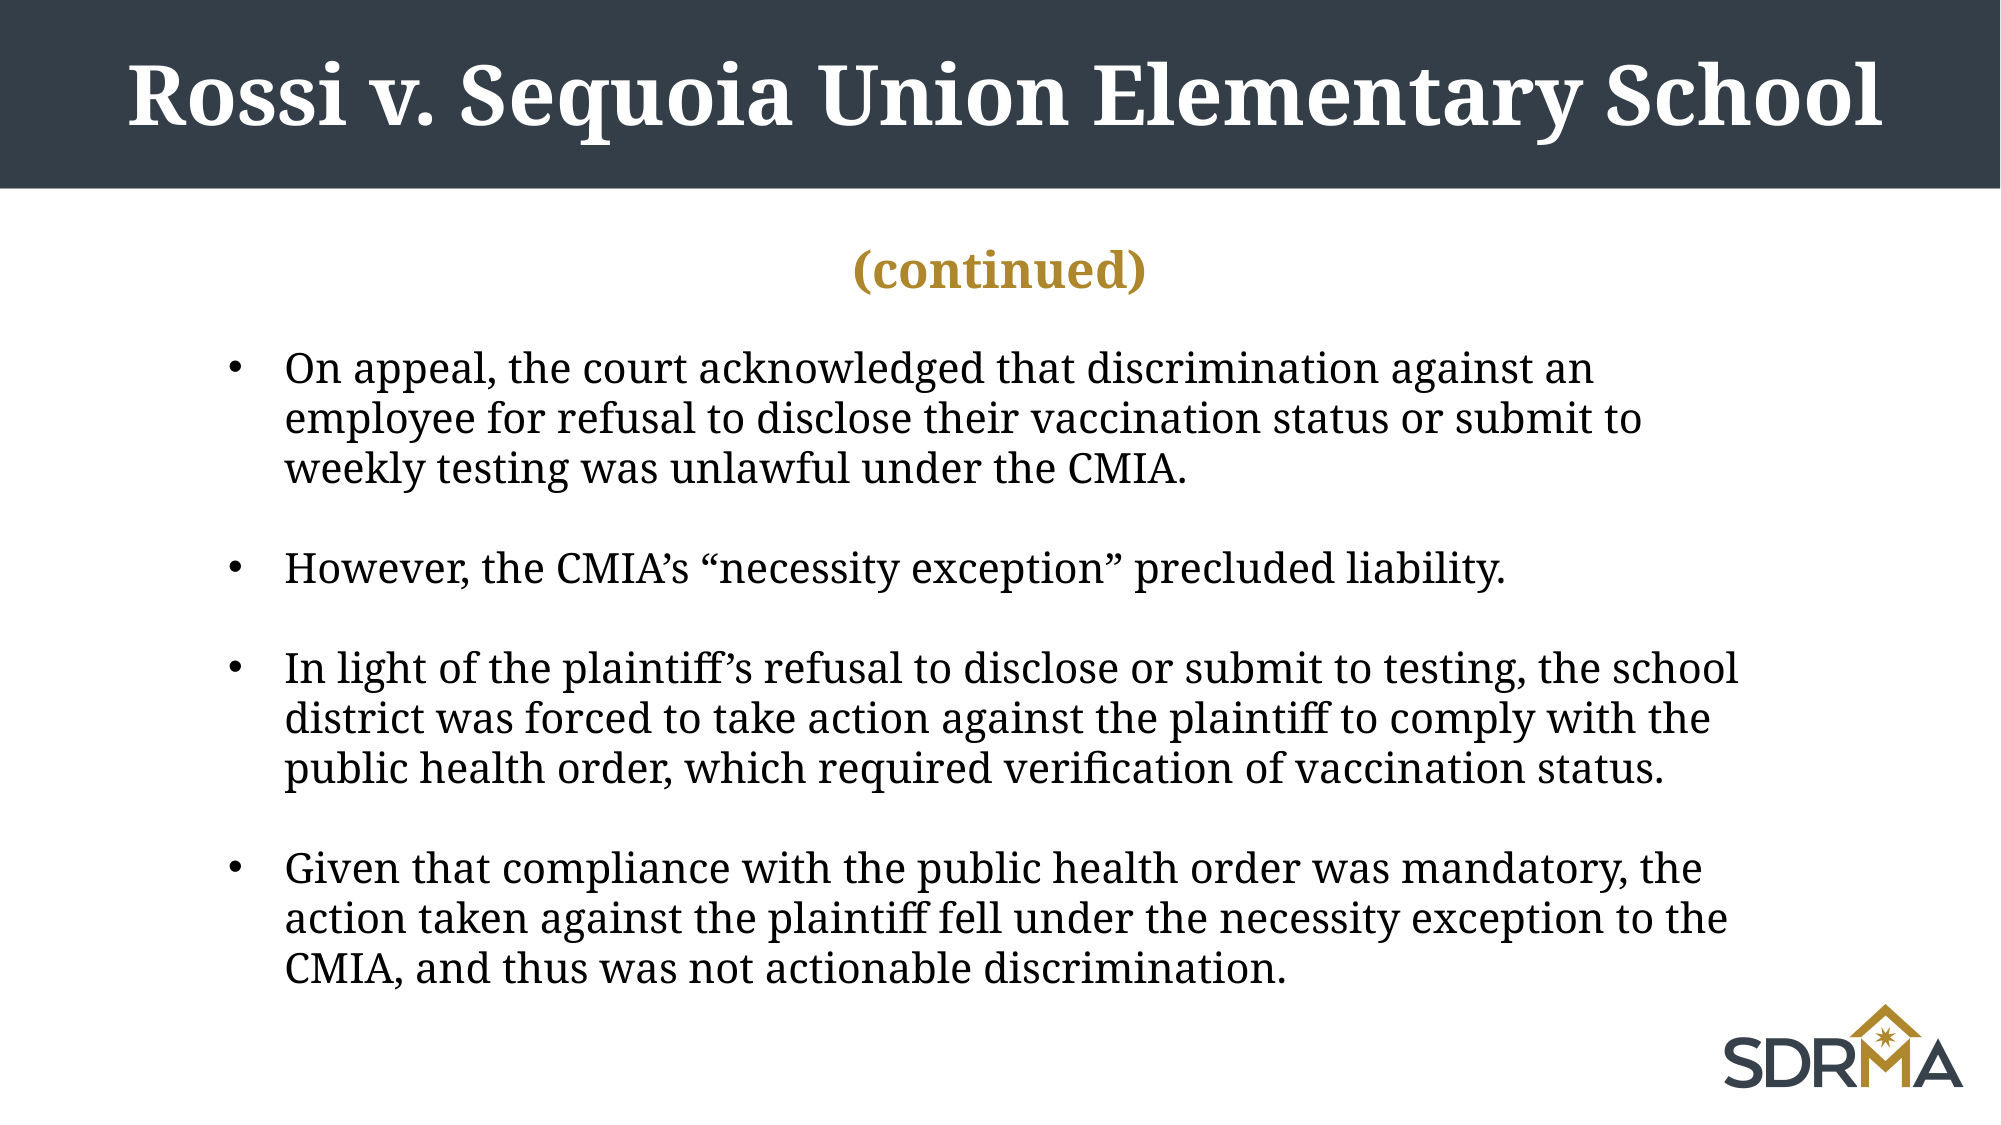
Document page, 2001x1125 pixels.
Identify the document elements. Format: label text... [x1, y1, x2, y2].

list On appeal, the court acknowledged that discrimination against an employee for refusal to disclose their vaccination status or submit to weekly testing was unlawful under the CMIA. However, the CMIA’s “necessity exception” precluded liability. In light of the plaintiff’s refusal to disclose or submit to testing, the school district was forced to take action against the plaintiff to comply with the public health order, which required verification of vaccination status. Given that compliance with the public health order was mandatory, the action taken against the plaintiff fell under the necessity exception to the CMIA, and thus was not actionable discrimination. [213, 334, 1787, 1100]
title Rossi v. Sequoia Union Elementary School [12, 46, 2000, 178]
list (continued) [213, 237, 1787, 334]
picture [0, 0, 2001, 1125]
